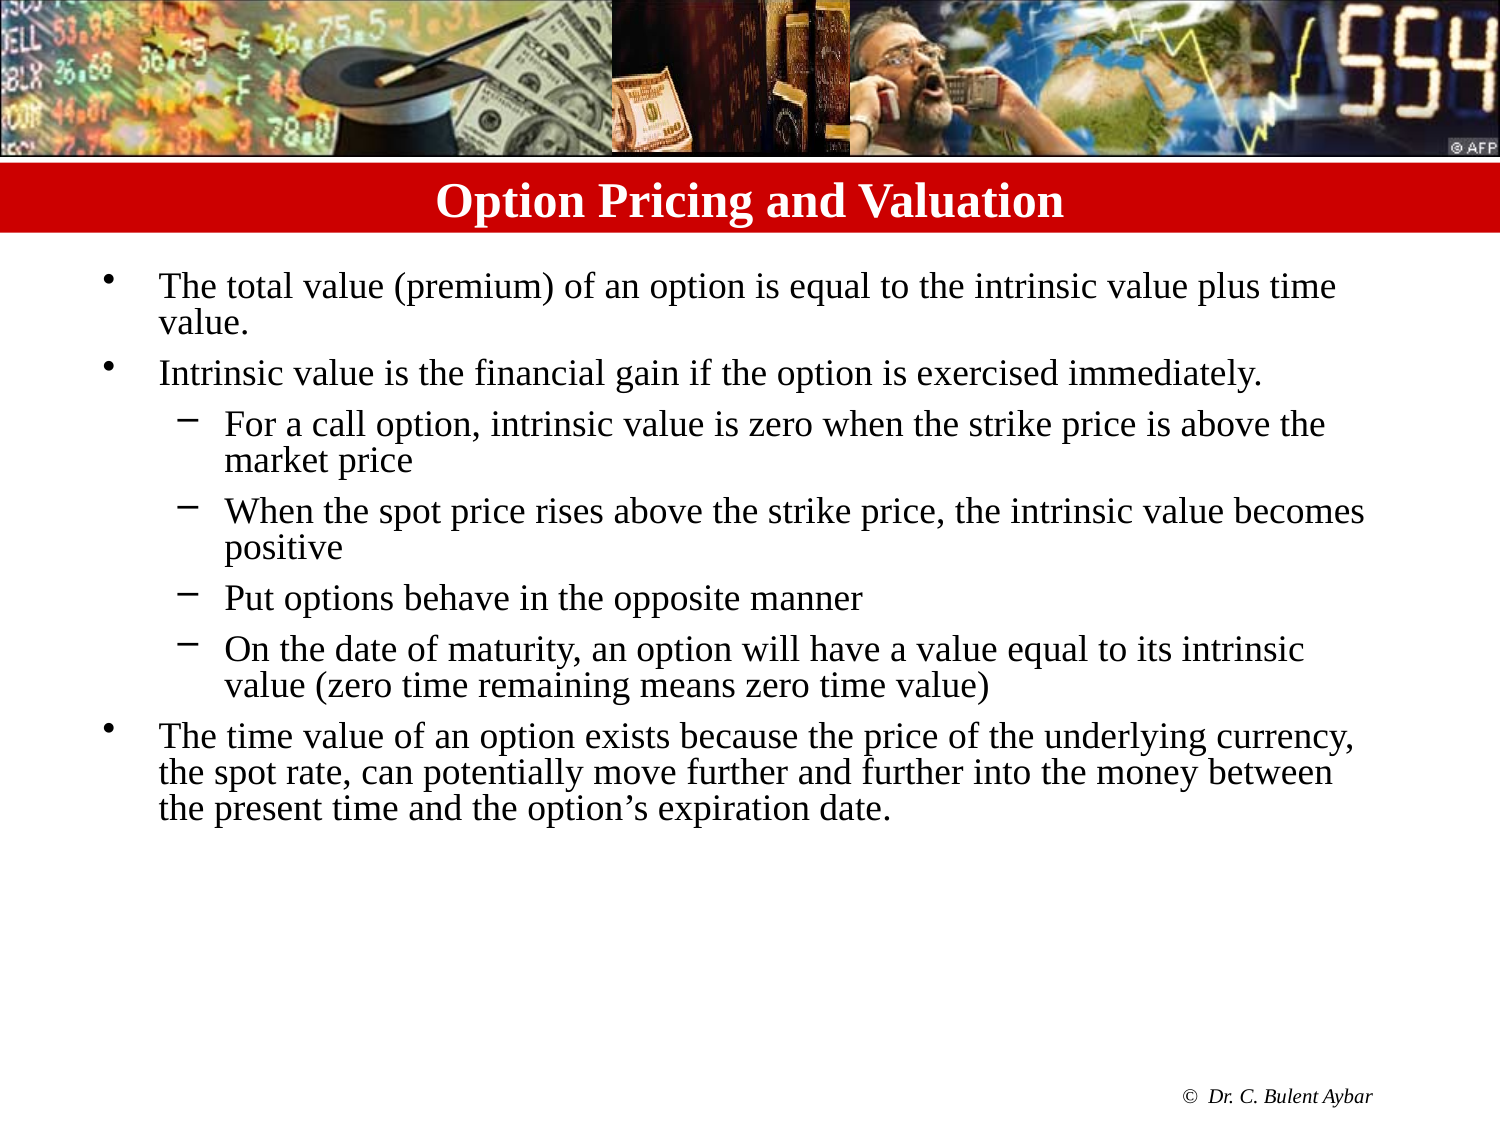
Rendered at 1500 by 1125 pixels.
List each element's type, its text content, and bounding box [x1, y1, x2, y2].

title Option Pricing and Valuation [0, 162, 1500, 233]
picture [0, 0, 1500, 157]
list The total value (premium) of an option is equal to the intrinsic value plus time value. Intrinsic value is the financial gain if the option is exercised immediately. For a call option, intrinsic value is zero when the strike price is above the market price When the spot price rises above the strike price, the intrinsic value becomes positive Put options behave in the opposite manner On the date of maturity, an option will have a value equal to its intrinsic value (zero time remaining means zero time value) The time value of an option exists because the price of the underlying currency, the spot rate, can potentially move further and further into the money between the present time and the option’s expiration date. [87, 262, 1400, 1068]
